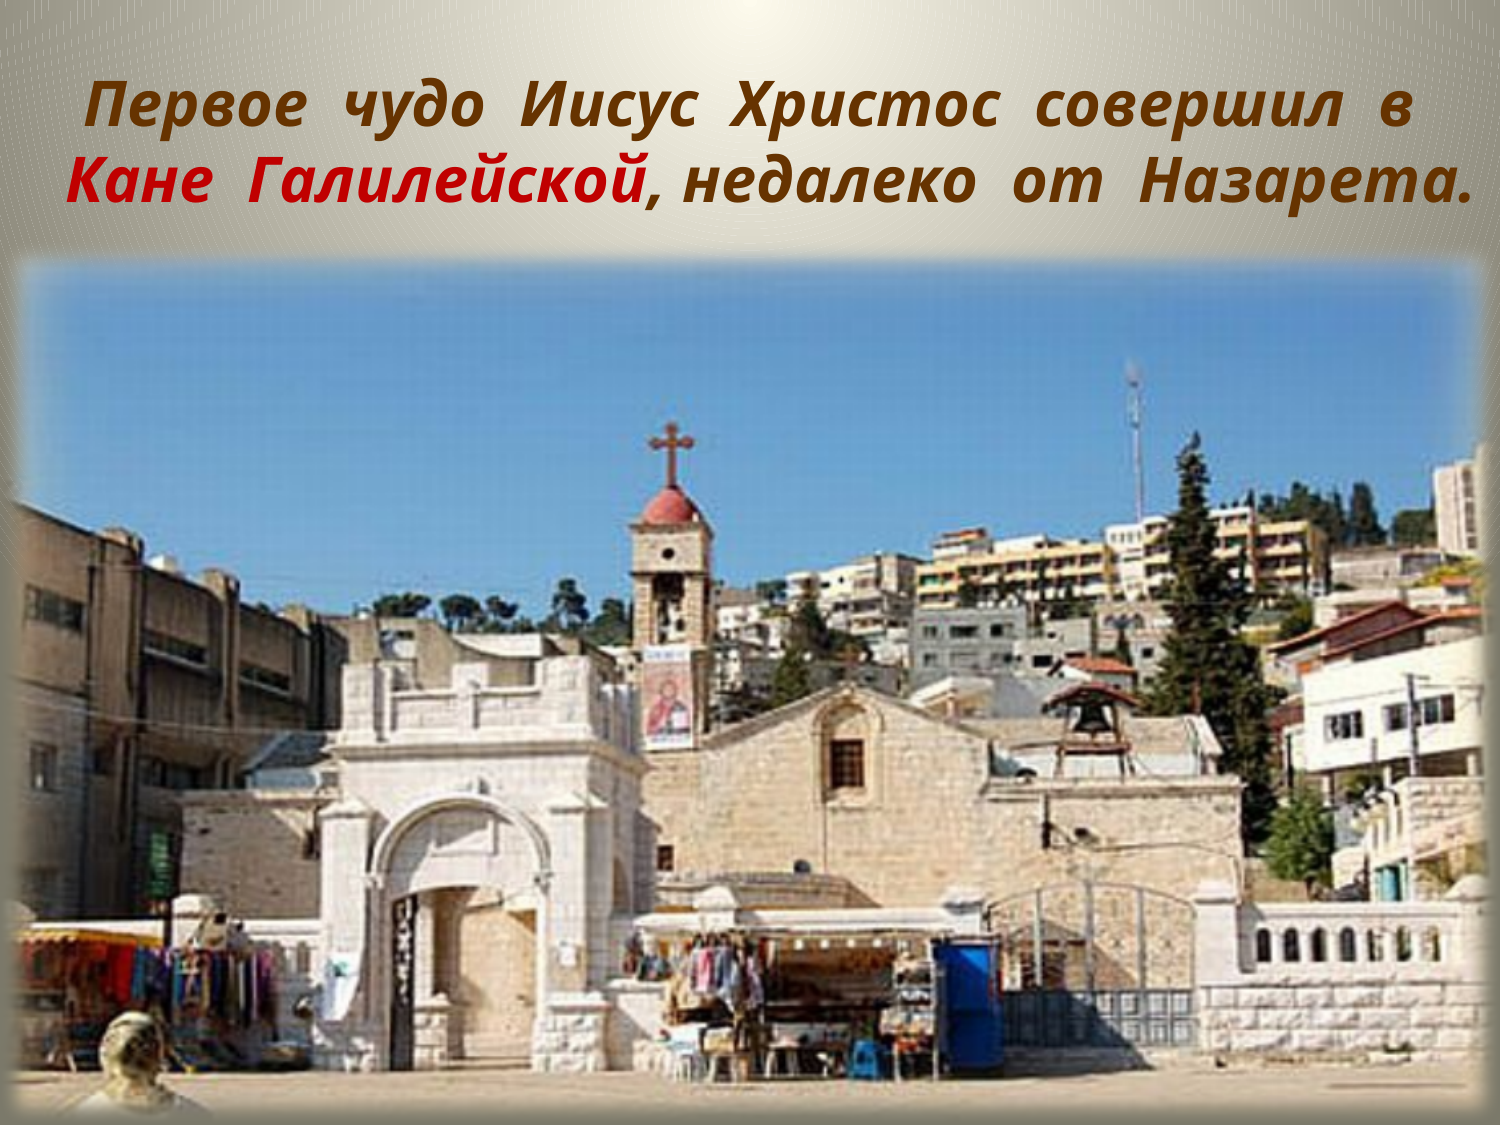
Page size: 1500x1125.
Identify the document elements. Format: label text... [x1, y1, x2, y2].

picture [0, 240, 1500, 1125]
title Первое чудо Иисус Христос совершил в Кане Галилейской, недалеко от Назарета. [0, 45, 1500, 233]
